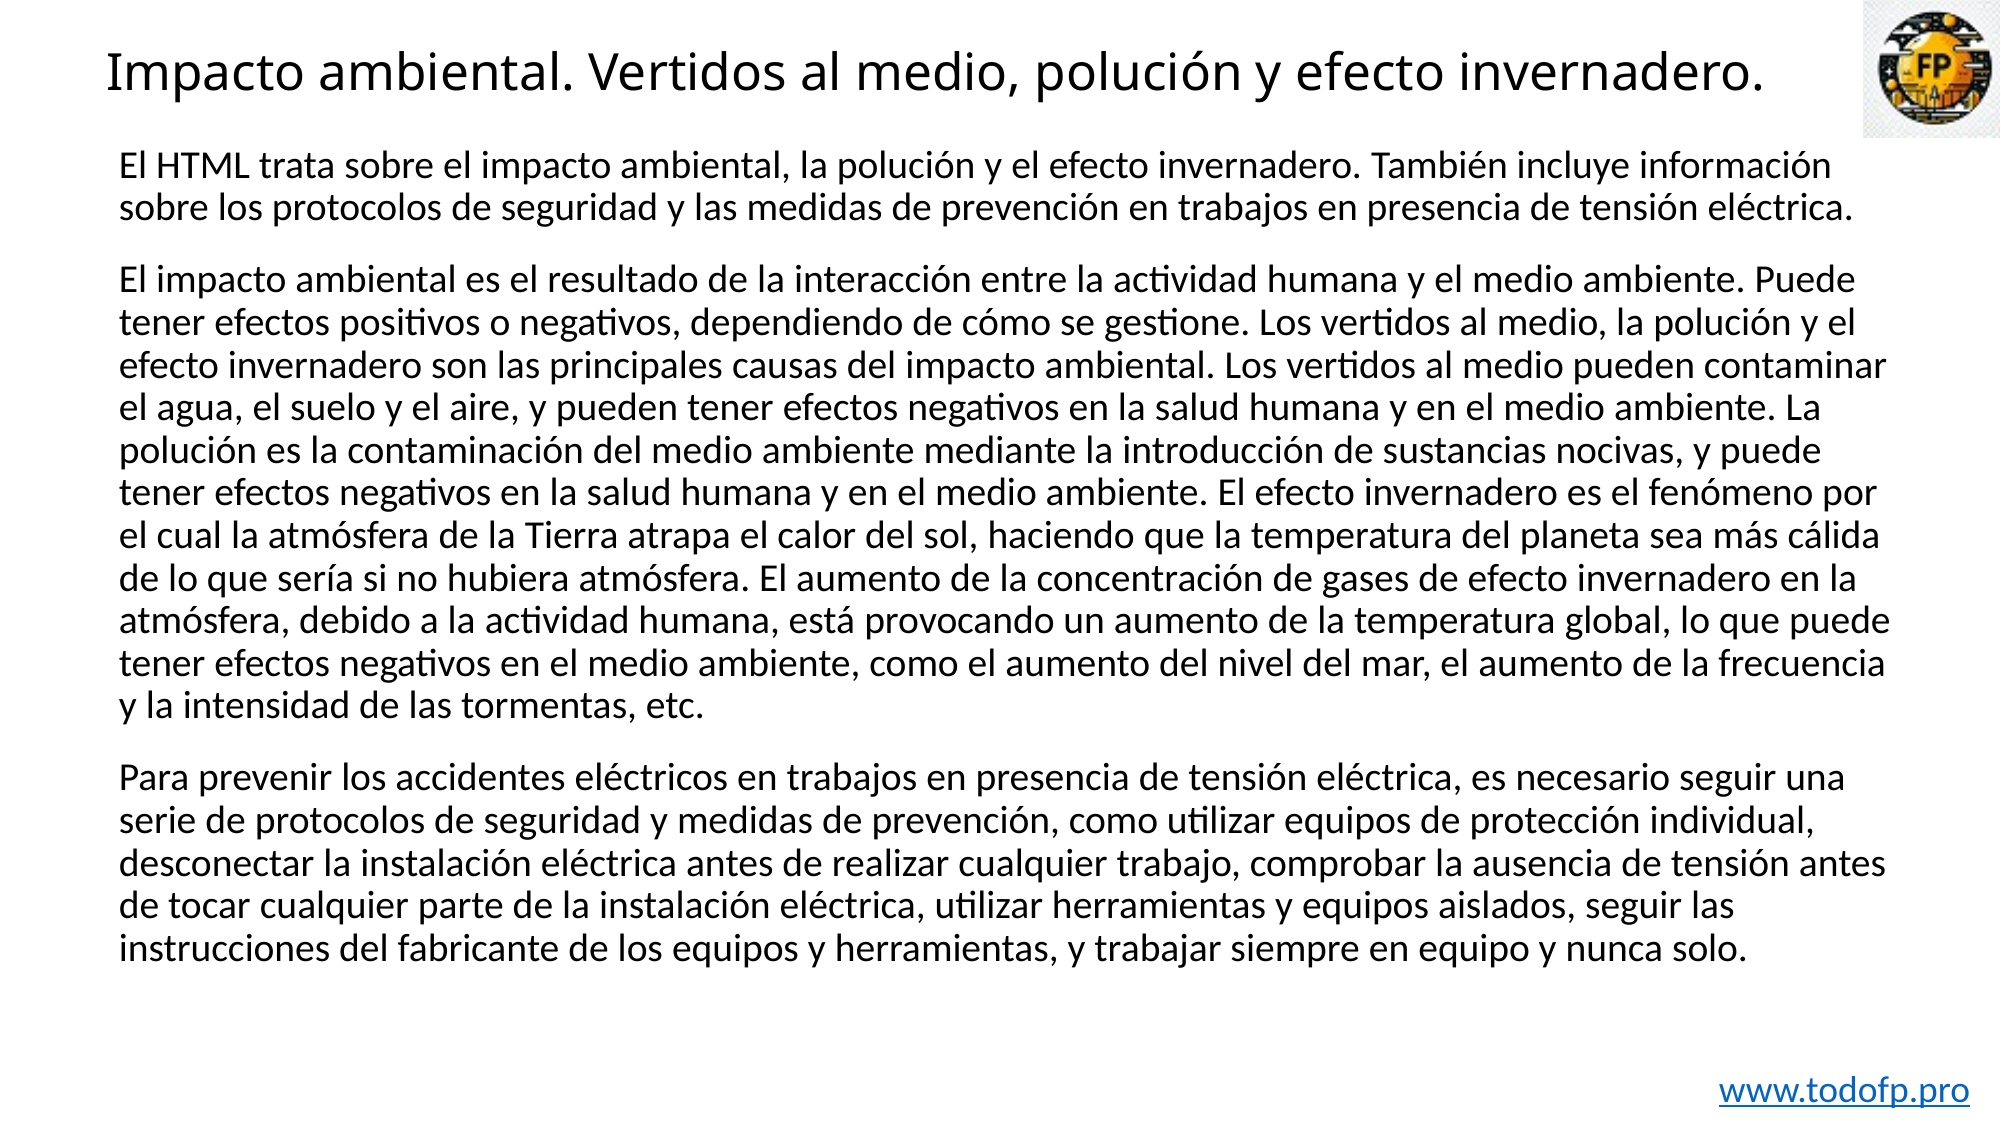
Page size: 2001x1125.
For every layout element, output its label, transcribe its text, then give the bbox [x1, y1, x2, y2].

title Impacto ambiental. Vertidos al medio, polución y efecto invernadero. [91, 16, 1819, 131]
list El HTML trata sobre el impacto ambiental, la polución y el efecto invernadero. También incluye información sobre los protocolos de seguridad y las medidas de prevención en trabajos en presencia de tensión eléctrica. El impacto ambiental es el resultado de la interacción entre la actividad humana y el medio ambiente. Puede tener efectos positivos o negativos, dependiendo de cómo se gestione. Los vertidos al medio, la polución y el efecto invernadero son las principales causas del impacto ambiental. Los vertidos al medio pueden contaminar el agua, el suelo y el aire, y pueden tener efectos negativos en la salud humana y en el medio ambiente. La polución es la contaminación del medio ambiente mediante la introducción de sustancias nocivas, y puede tener efectos negativos en la salud humana y en el medio ambiente. El efecto invernadero es el fenómeno por el cual la atmósfera de la Tierra atrapa el calor del sol, haciendo que la temperatura del planeta sea más cálida de lo que sería si no hubiera atmósfera. El aumento de la concentración de gases de efecto invernadero en la atmósfera, debido a la actividad humana, está provocando un aumento de la temperatura global, lo que puede tener efectos negativos en el medio ambiente, como el aumento del nivel del mar, el aumento de la frecuencia y la intensidad de las tormentas, etc. Para prevenir los accidentes eléctricos en trabajos en presencia de tensión eléctrica, es necesario seguir una serie de protocolos de seguridad y medidas de prevención, como utilizar equipos de protección individual, desconectar la instalación eléctrica antes de realizar cualquier trabajo, comprobar la ausencia de tensión antes de tocar cualquier parte de la instalación eléctrica, utilizar herramientas y equipos aislados, seguir las instrucciones del fabricante de los equipos y herramientas, y trabajar siempre en equipo y nunca solo. [104, 136, 1915, 1063]
text_box www.todofp.pro [1692, 1057, 1986, 1117]
picture [1863, 0, 2000, 138]
